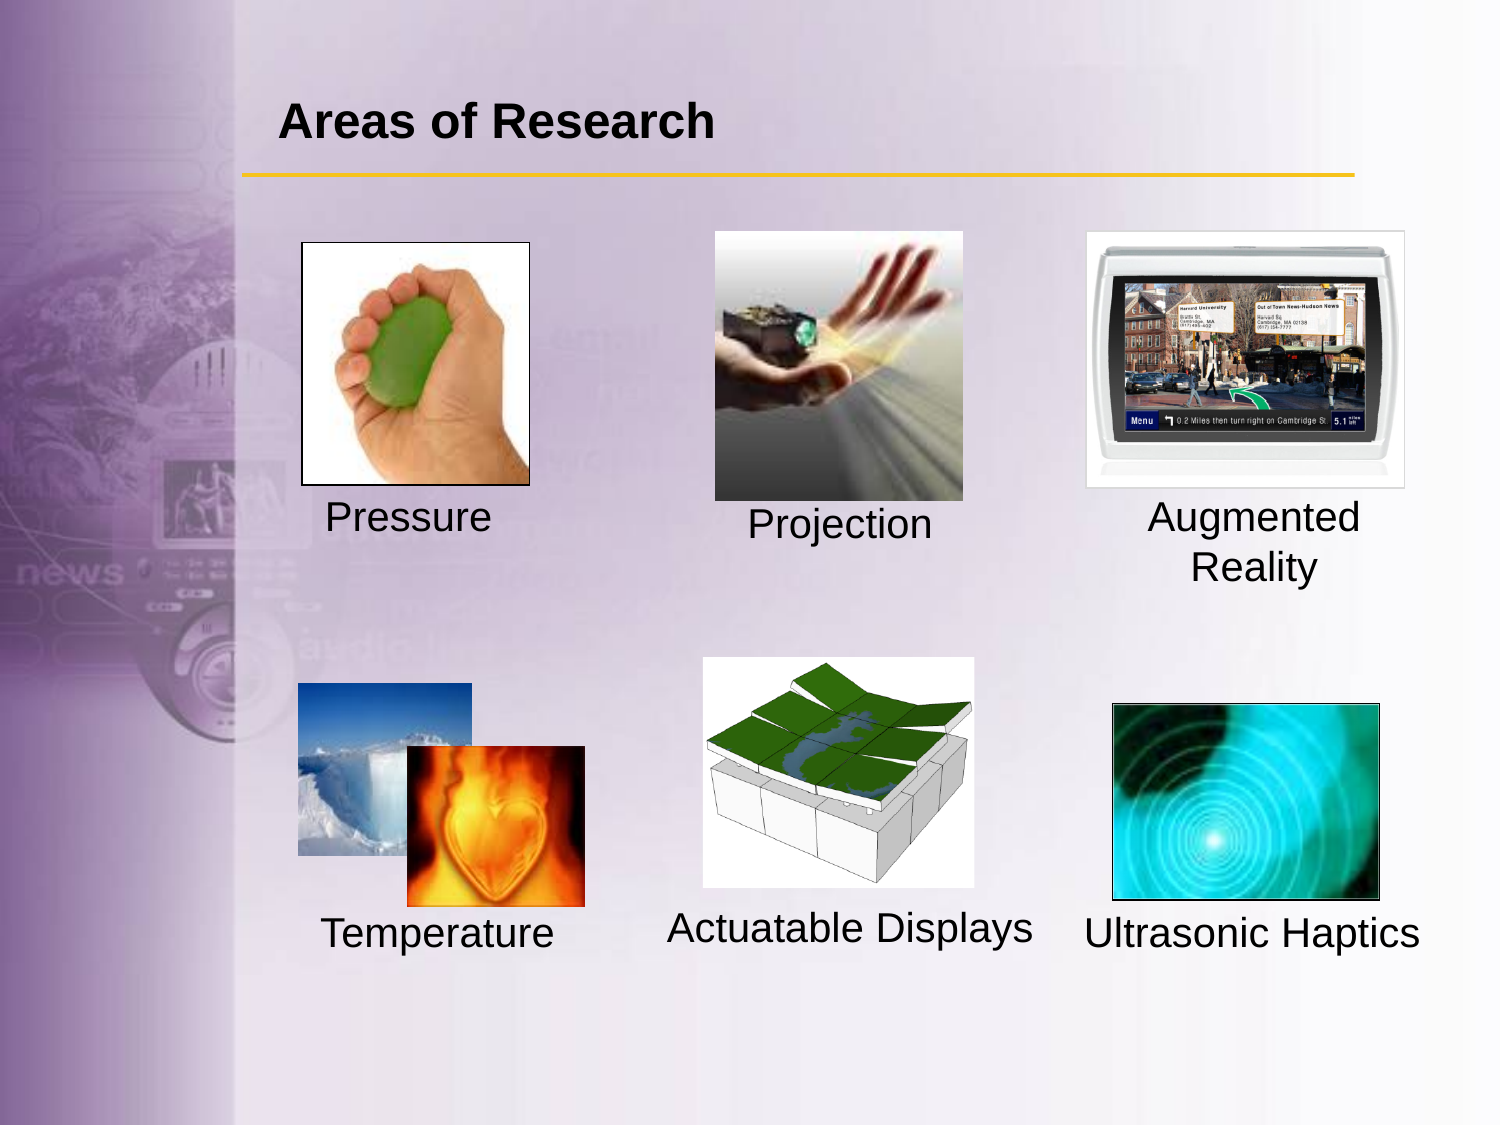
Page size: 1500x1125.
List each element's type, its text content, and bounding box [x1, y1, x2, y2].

picture [0, 0, 1500, 1125]
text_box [690, 231, 990, 556]
title Areas of Research [262, 62, 1488, 176]
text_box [643, 656, 1058, 960]
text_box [241, 682, 634, 965]
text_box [1068, 231, 1440, 599]
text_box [1068, 703, 1461, 965]
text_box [277, 243, 541, 549]
